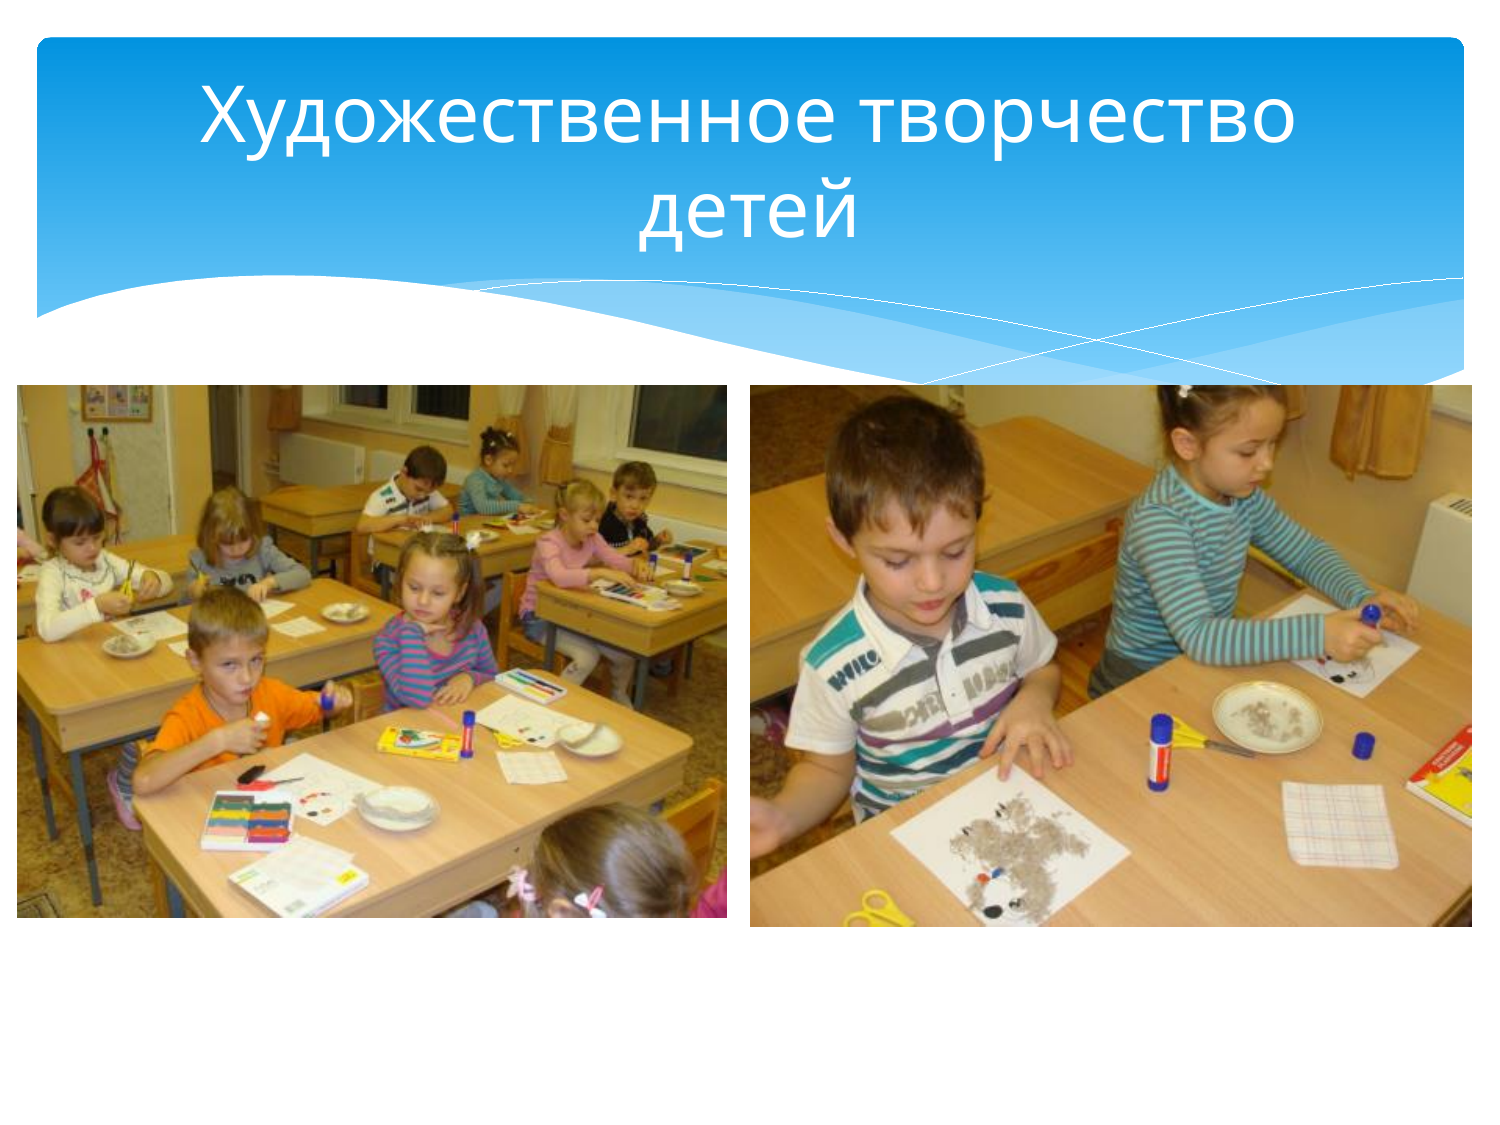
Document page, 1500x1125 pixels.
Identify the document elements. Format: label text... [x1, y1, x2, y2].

list Булька-верный друг Незнайки. [732, 439, 738, 545]
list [749, 385, 1472, 927]
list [17, 385, 727, 918]
title Художественное творчество детей [75, 55, 1425, 261]
